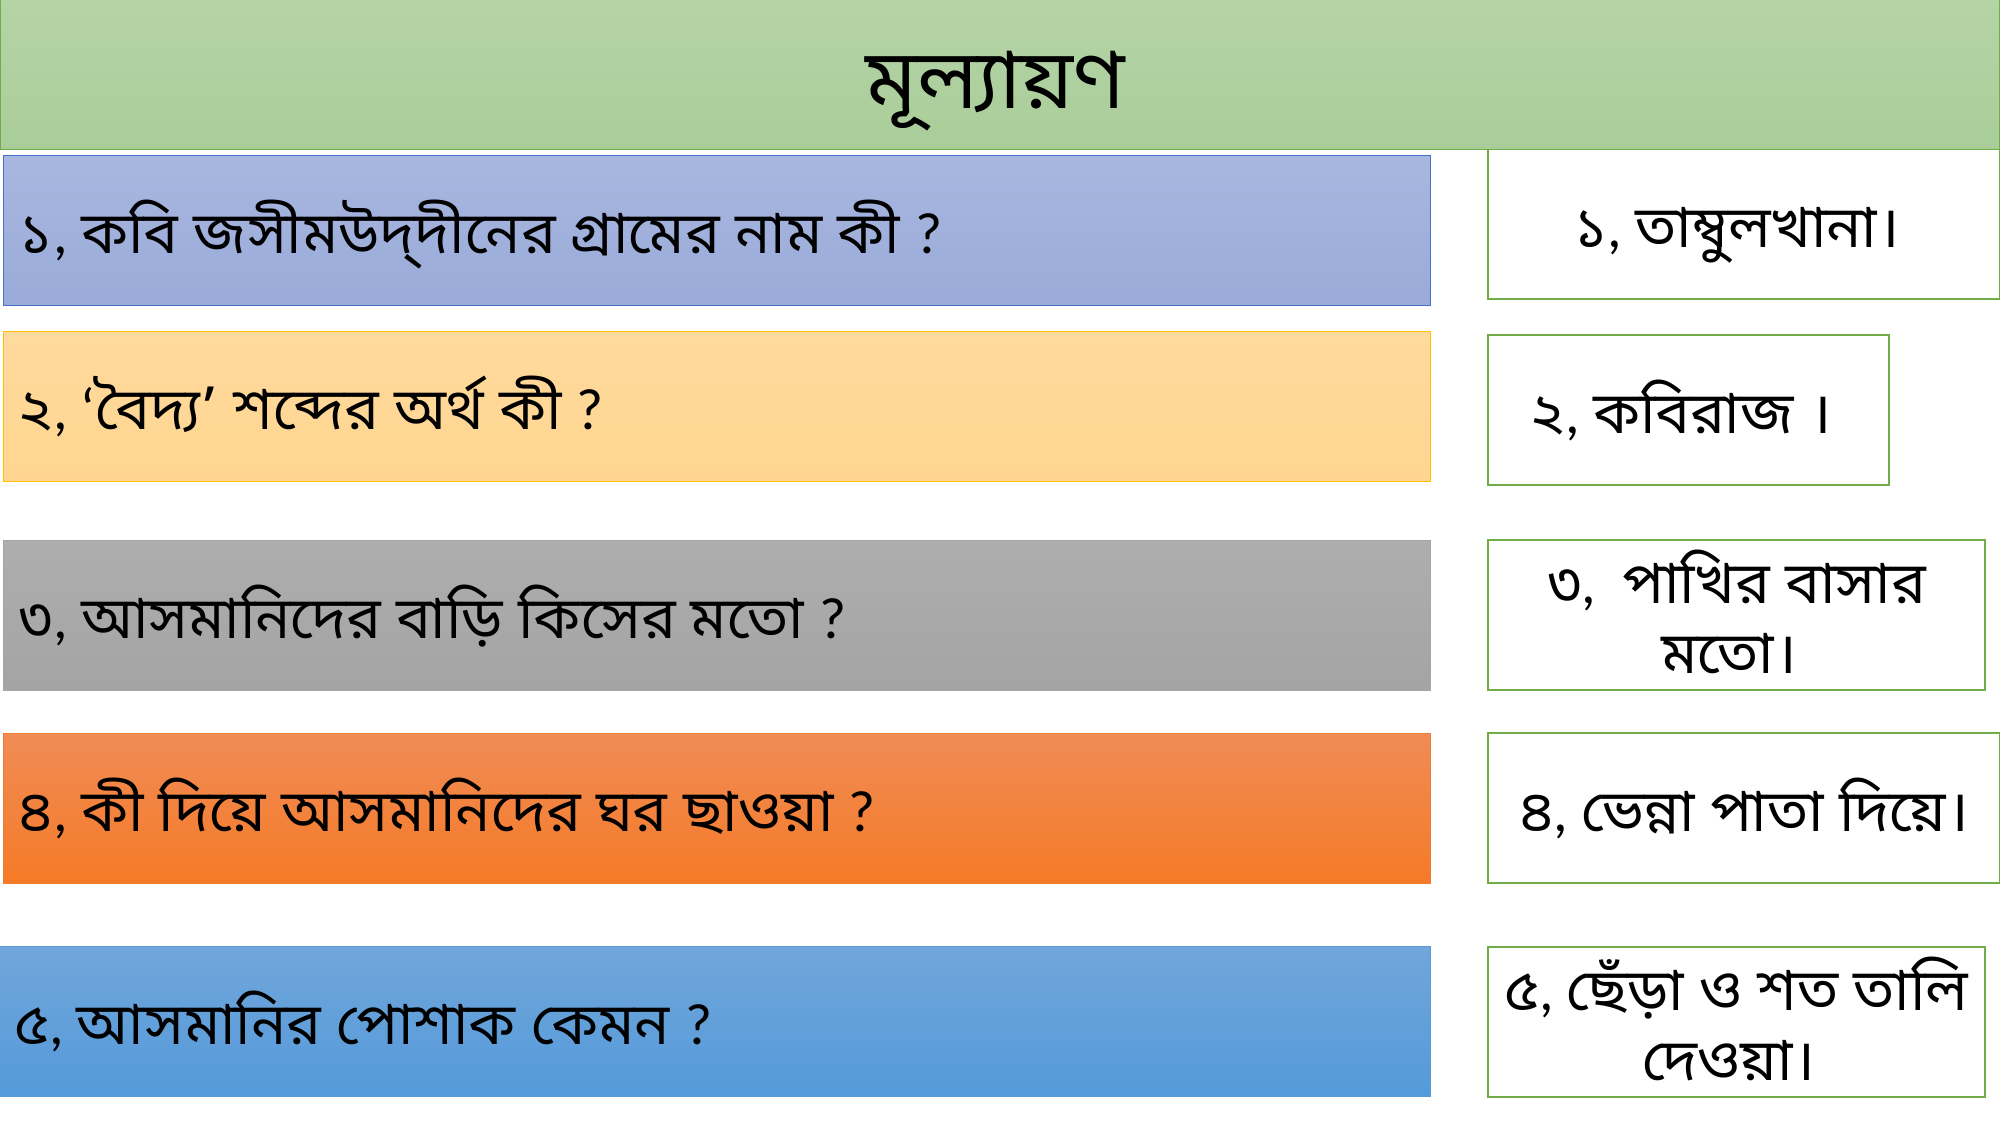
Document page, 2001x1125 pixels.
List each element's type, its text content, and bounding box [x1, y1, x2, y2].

text_box ১, তাম্বুলখানা। [1487, 150, 2000, 300]
text_box ৪, ভেন্না পাতা দিয়ে। [1487, 732, 2000, 884]
text_box ৩, আসমানিদের বাড়ি কিসের মতো ? [3, 540, 1431, 691]
text_box ২, ‘বৈদ্য’ শব্দের অর্থ কী ? [3, 331, 1431, 482]
text_box ৪, কী দিয়ে আসমানিদের ঘর ছাওয়া ? [3, 733, 1431, 884]
text_box ৩, পাখির বাসার মতো। [1487, 539, 1986, 691]
text_box মূল্যায়ণ [0, 0, 2000, 150]
text_box ১, কবি জসীমউদ্‌দীনের গ্রামের নাম কী ? [3, 155, 1431, 306]
text_box ৫, আসমানির পোশাক কেমন ? [0, 946, 1431, 1097]
text_box ৫, ছেঁড়া ও শত তালি দেওয়া। [1487, 946, 1986, 1098]
text_box ২, কবিরাজ । [1487, 334, 1890, 486]
